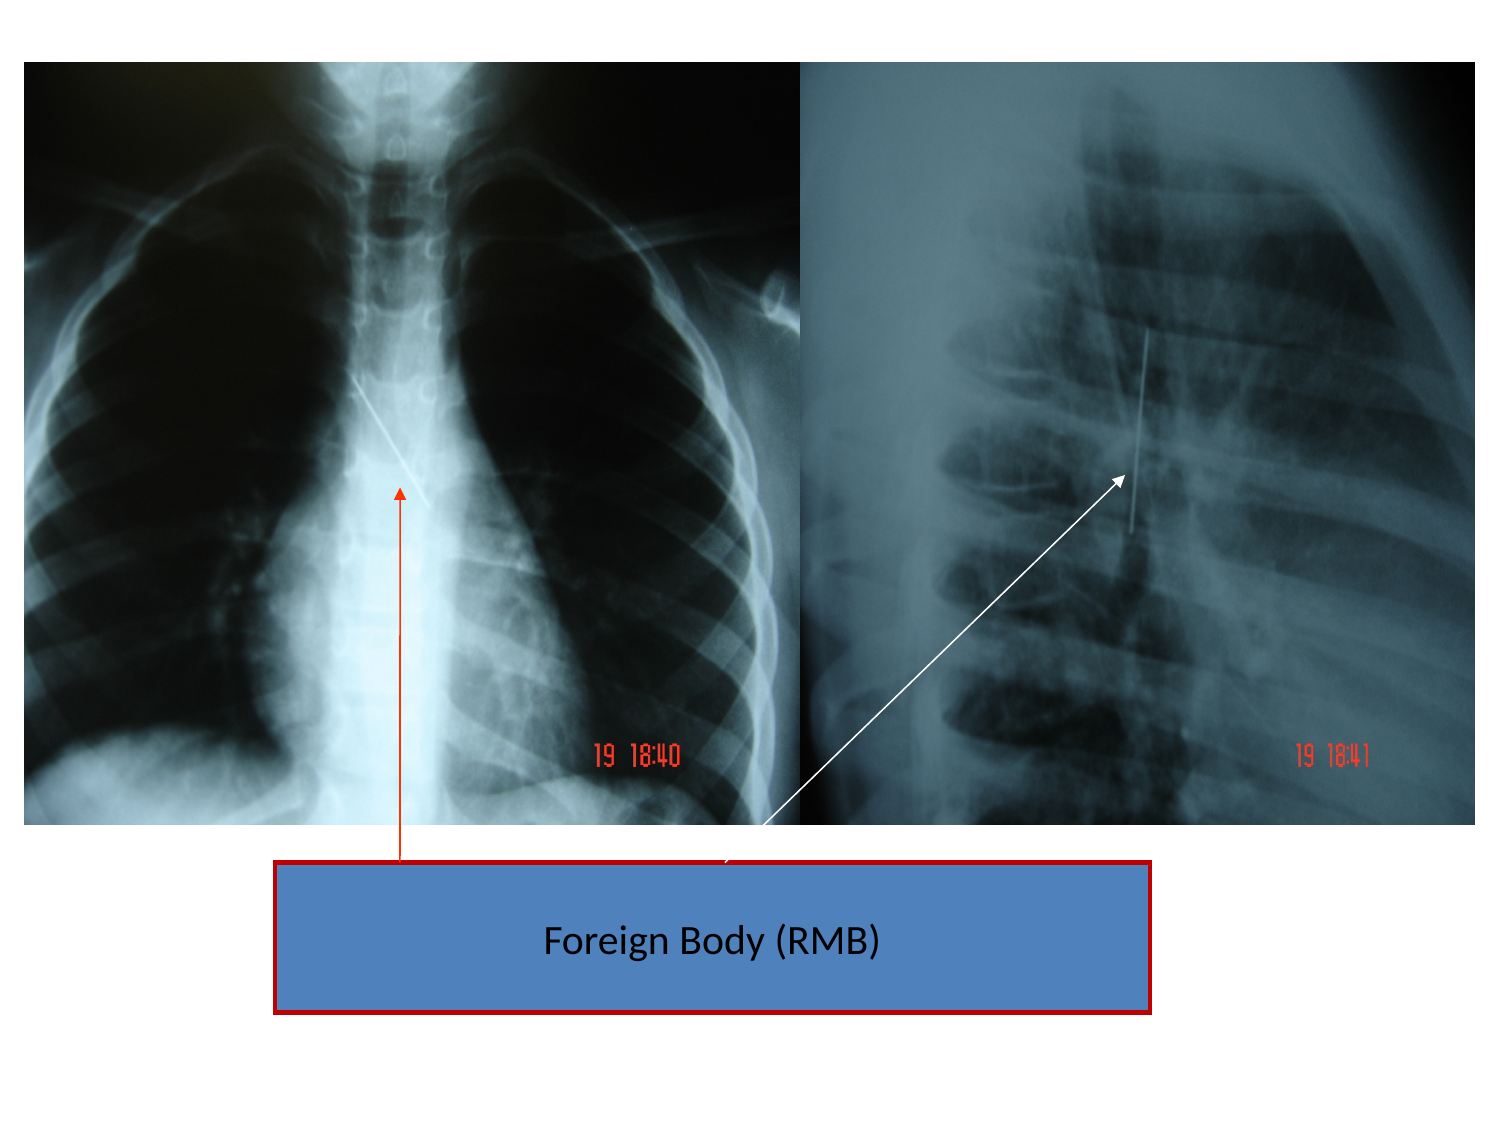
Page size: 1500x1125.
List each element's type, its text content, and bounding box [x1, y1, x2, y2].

text_box Foreign Body (RMB) [275, 862, 1150, 1013]
picture [24, 62, 1476, 826]
